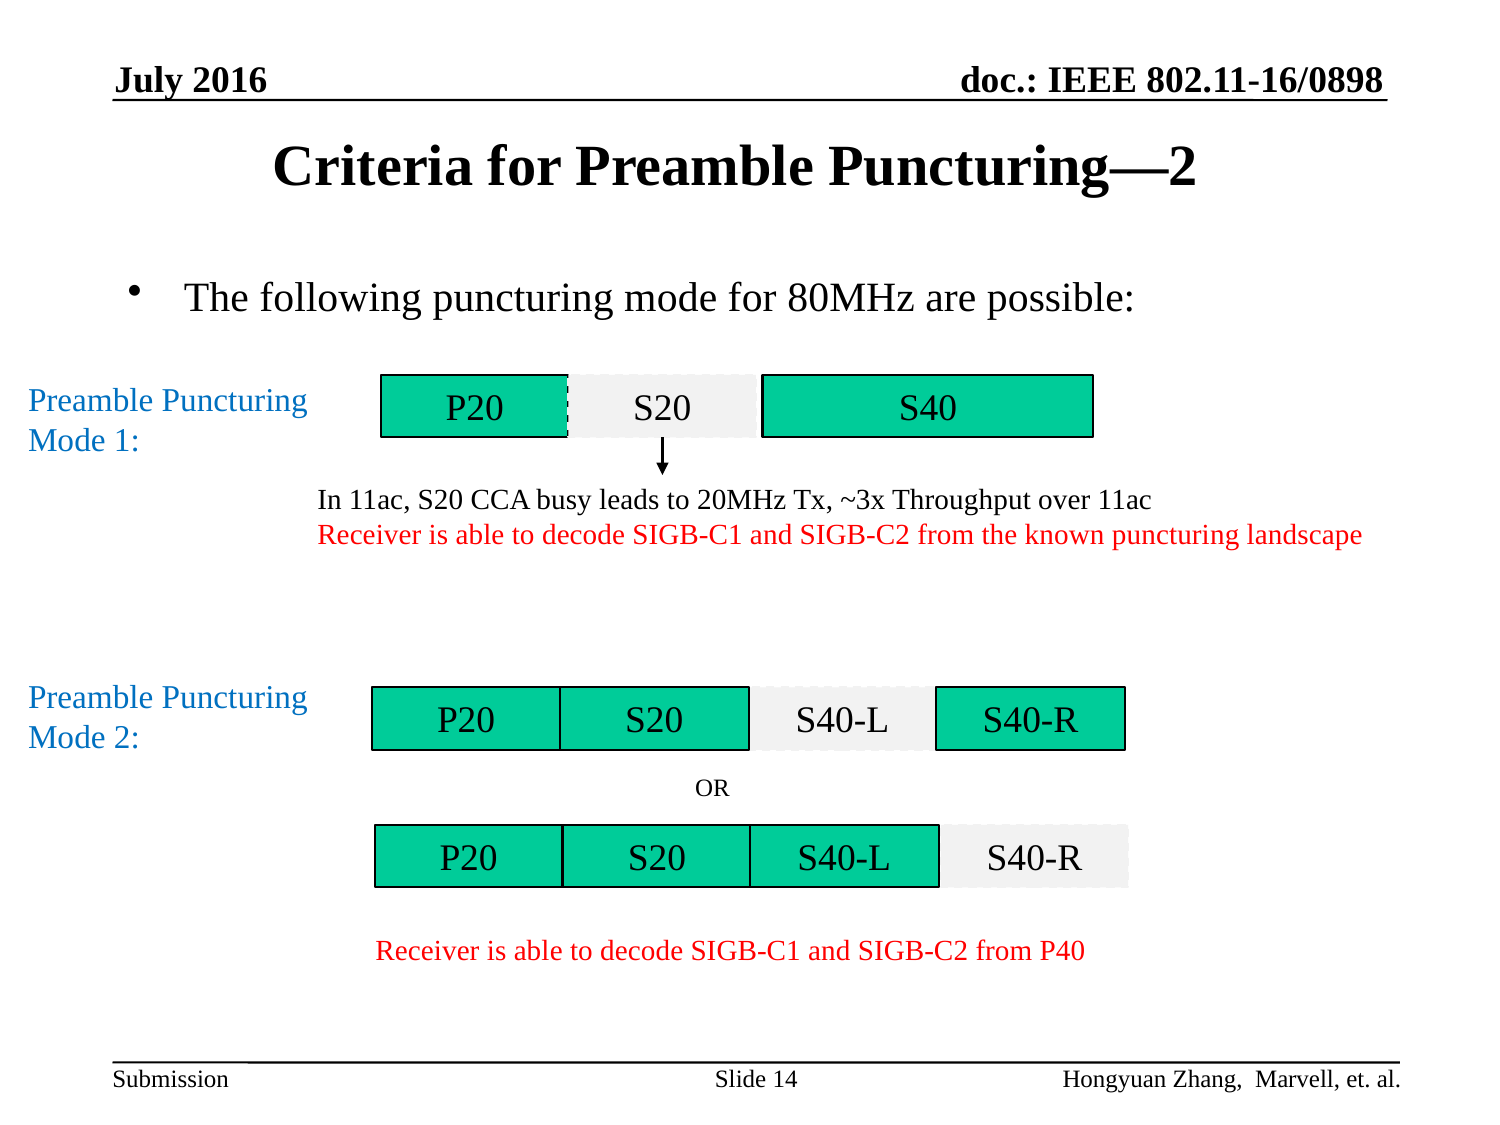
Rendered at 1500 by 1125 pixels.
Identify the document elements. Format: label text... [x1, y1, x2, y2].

text_box S40 [762, 374, 1094, 438]
text_box S40-L [749, 687, 936, 750]
text_box In 11ac, S20 CCA busy leads to 20MHz Tx, ~3x Throughput over 11ac Receiver is able to decode SIGB-C1 and SIGB-C2 from the known puncturing landscape [302, 472, 1379, 558]
title Criteria for Preamble Puncturing—2 [112, 112, 1388, 213]
text_box Preamble Puncturing Mode 2: [13, 667, 332, 763]
text_box S20 [568, 374, 756, 438]
text_box S40-R [936, 687, 1125, 750]
text_box S40-R [940, 824, 1129, 888]
list The following puncturing mode for 80MHz are possible: [112, 262, 1388, 326]
text_box S20 [559, 687, 749, 750]
text_box S20 [562, 824, 750, 888]
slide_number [114, 54, 270, 101]
slide_number Slide 14 [712, 1061, 800, 1093]
text_box P20 [380, 374, 568, 438]
text_box P20 [375, 824, 562, 888]
text_box P20 [372, 687, 559, 750]
text_box OR [680, 763, 745, 809]
footer Hongyuan Zhang, Marvell, et. al. [1057, 1061, 1402, 1093]
text_box Preamble Puncturing Mode 1: [13, 370, 332, 466]
text_box S40-L [750, 824, 939, 888]
text_box Receiver is able to decode SIGB-C1 and SIGB-C2 from P40 [360, 924, 1102, 974]
